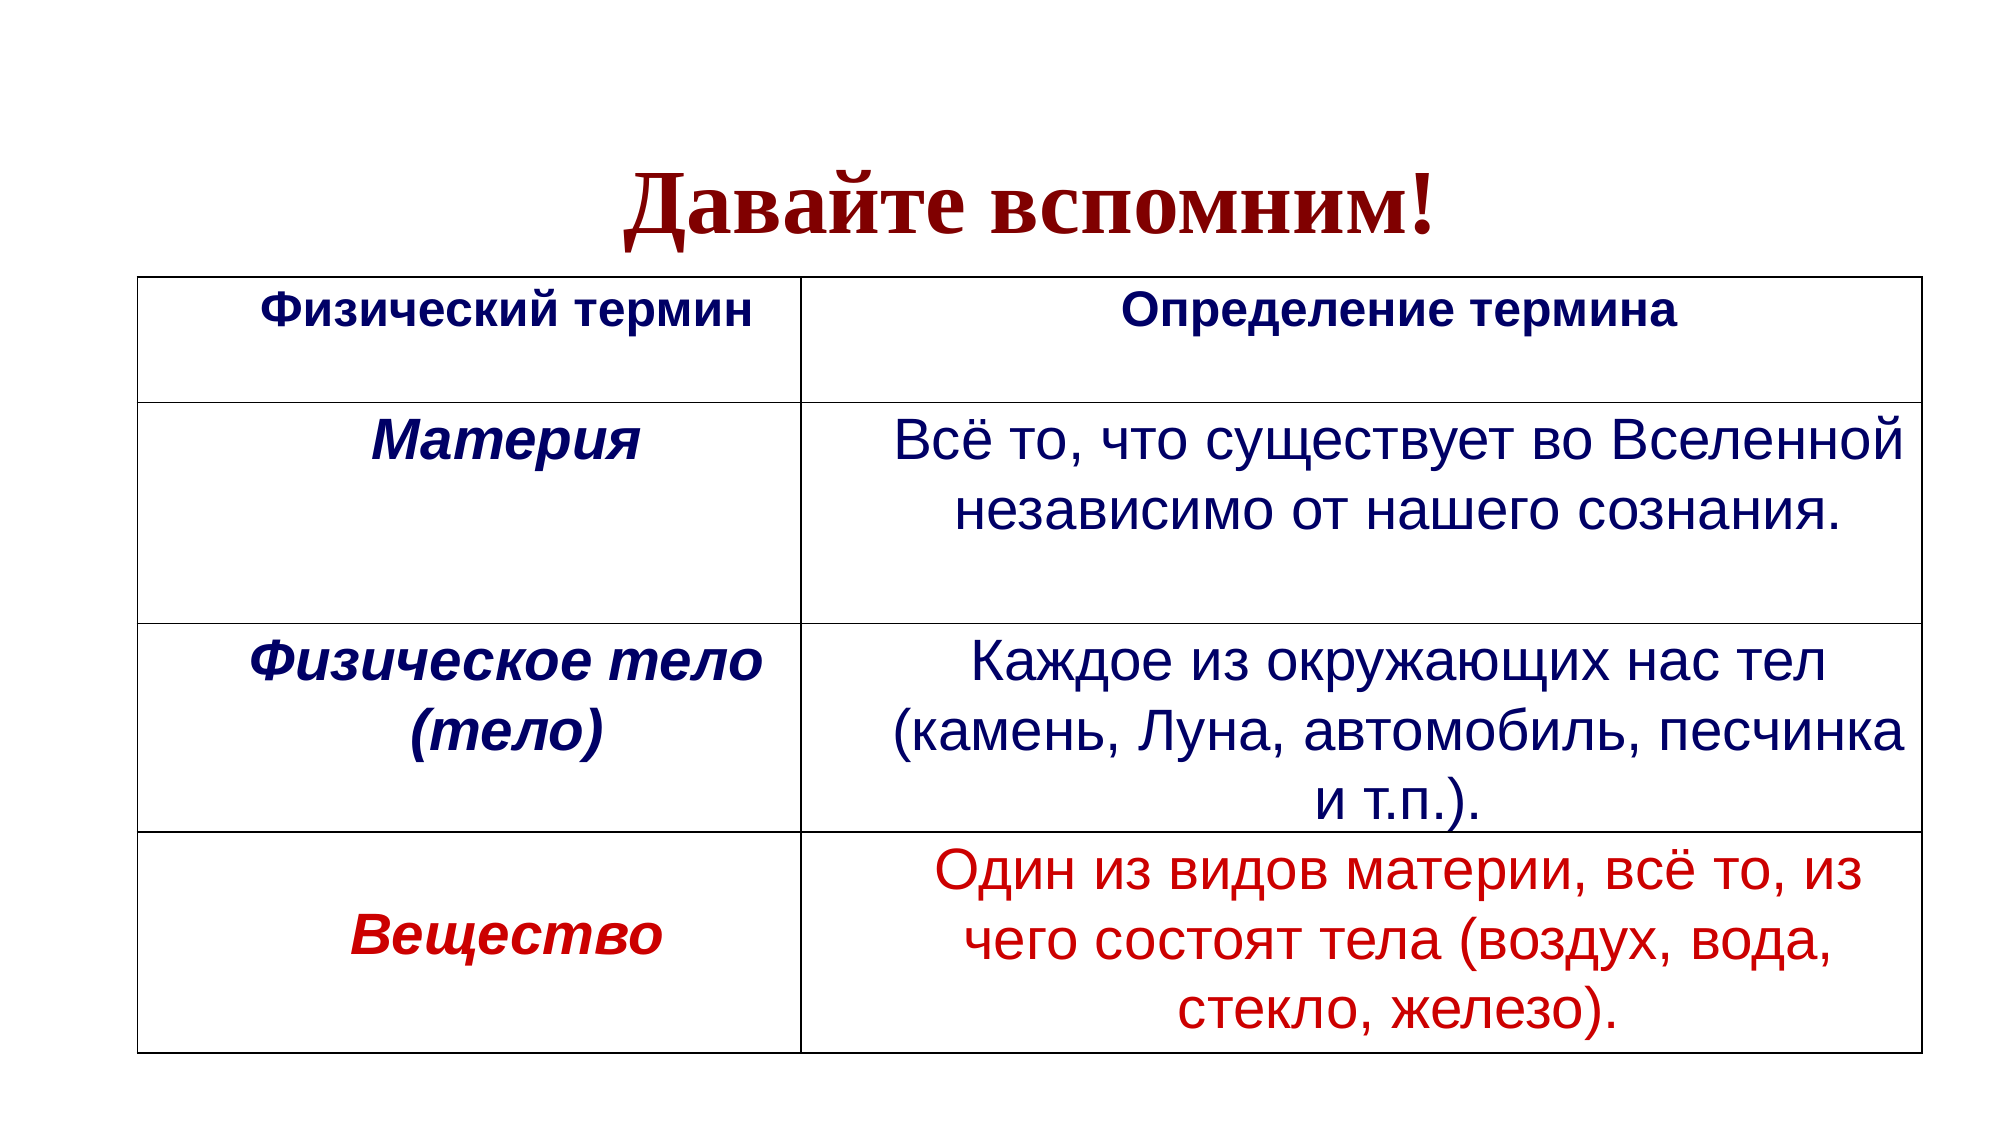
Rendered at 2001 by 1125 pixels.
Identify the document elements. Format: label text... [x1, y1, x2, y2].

table_cell Материя [138, 403, 800, 623]
table_header Определение термина [802, 278, 1921, 402]
table_cell Всё то, что существует во Вселенной независимо от нашего сознания. [802, 403, 1921, 623]
table_header Физический термин [138, 278, 800, 402]
table_cell Физическое тело (тело) [138, 624, 800, 831]
title Давайте вспомним! [169, 95, 1895, 276]
table_cell Вещество [138, 833, 800, 1052]
table_cell Каждое из окружающих нас тел (камень, Луна, автомобиль, песчинка и т.п.). [802, 624, 1921, 831]
table_cell Один из видов материи, всё то, из чего состоят тела (воздух, вода, стекло, железо). [802, 833, 1921, 1052]
